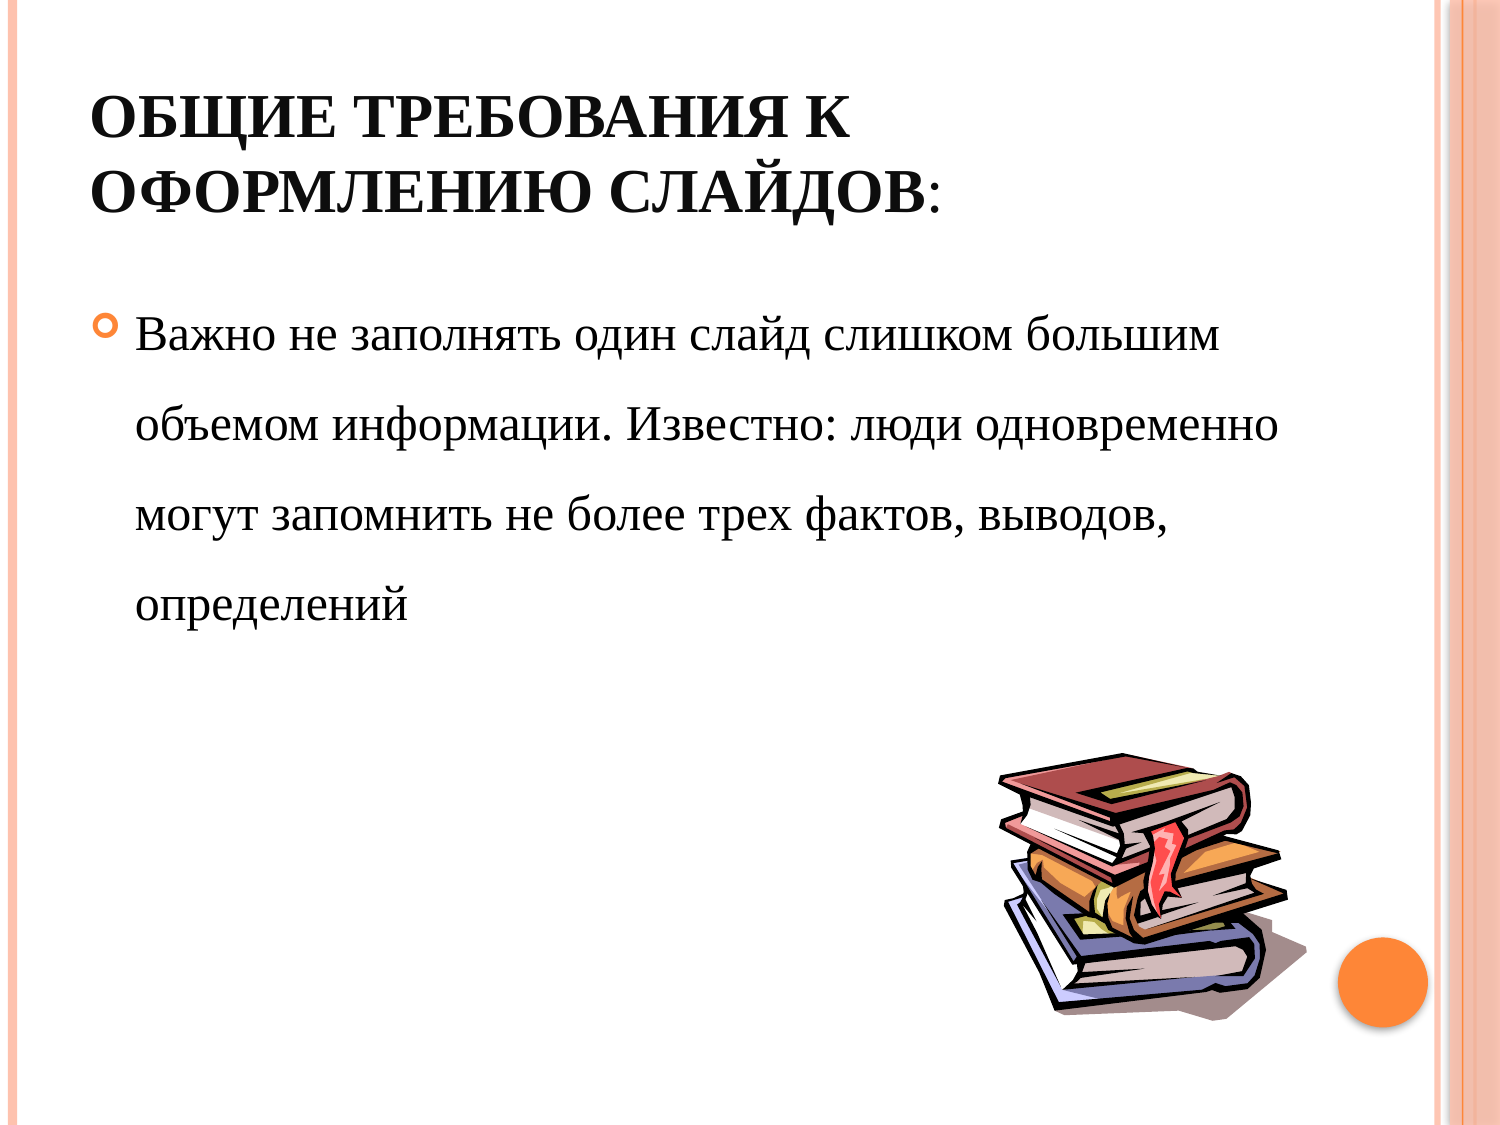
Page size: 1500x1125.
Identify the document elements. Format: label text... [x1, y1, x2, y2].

list Важно не заполнять один слайд слишком большим объемом информации. Известно: люди одновременно могут запомнить не более трех фактов, выводов, определений [75, 262, 1365, 740]
title Общие требования к оформлению слайдов: [75, 45, 1300, 233]
picture [997, 750, 1310, 1024]
